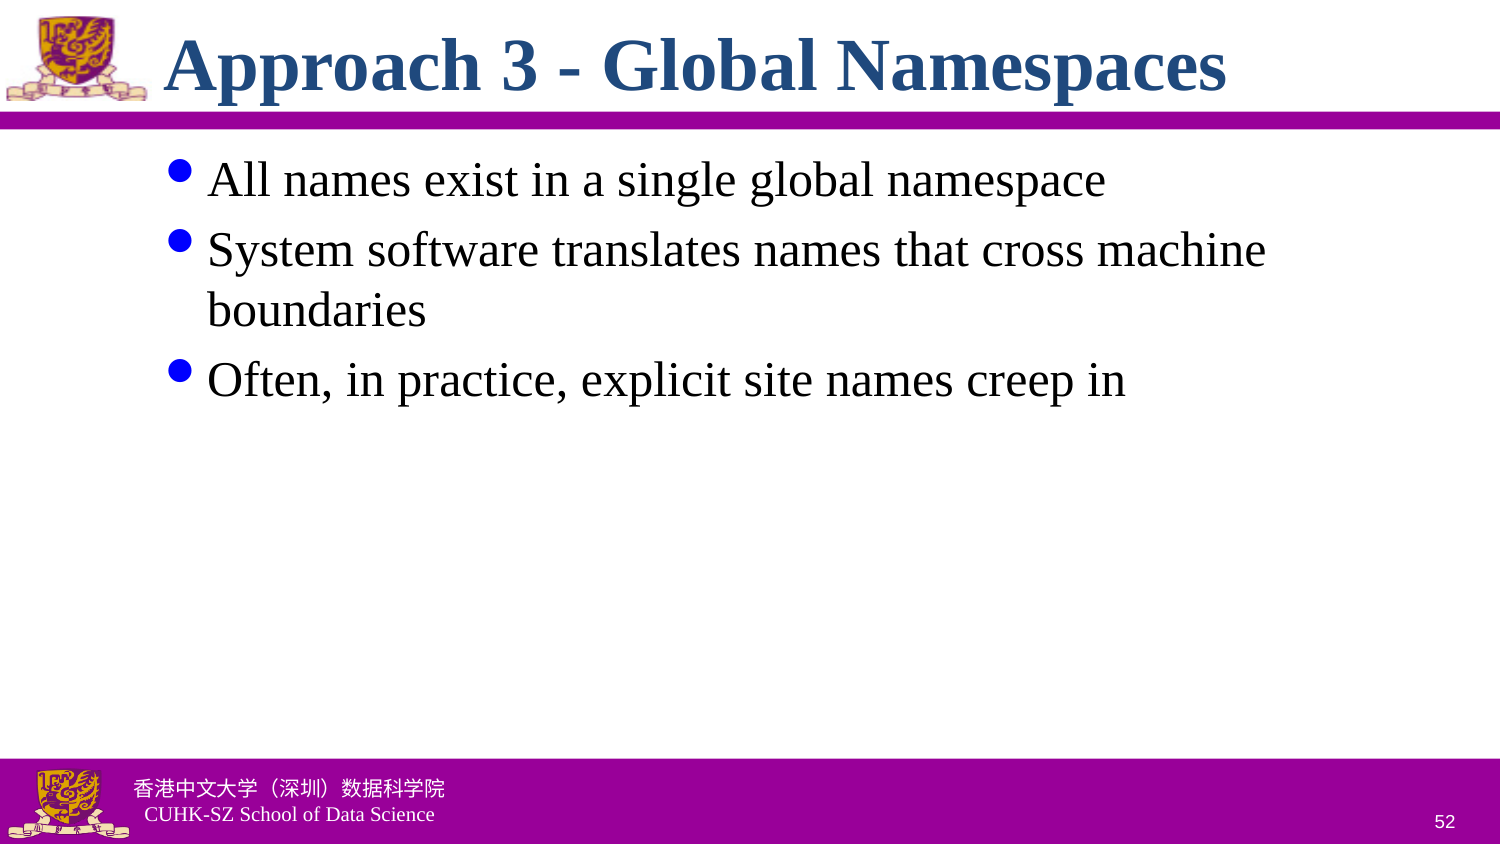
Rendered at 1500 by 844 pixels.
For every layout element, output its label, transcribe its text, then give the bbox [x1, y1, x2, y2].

title Approach 3 - Global Namespaces [147, 17, 1424, 104]
picture [5, 15, 152, 101]
picture [7, 768, 130, 839]
list All names exist in a single global namespace System software translates names that cross machine boundaries Often, in practice, explicit site names creep in [149, 138, 1426, 742]
slide_number 52 [1120, 802, 1471, 844]
